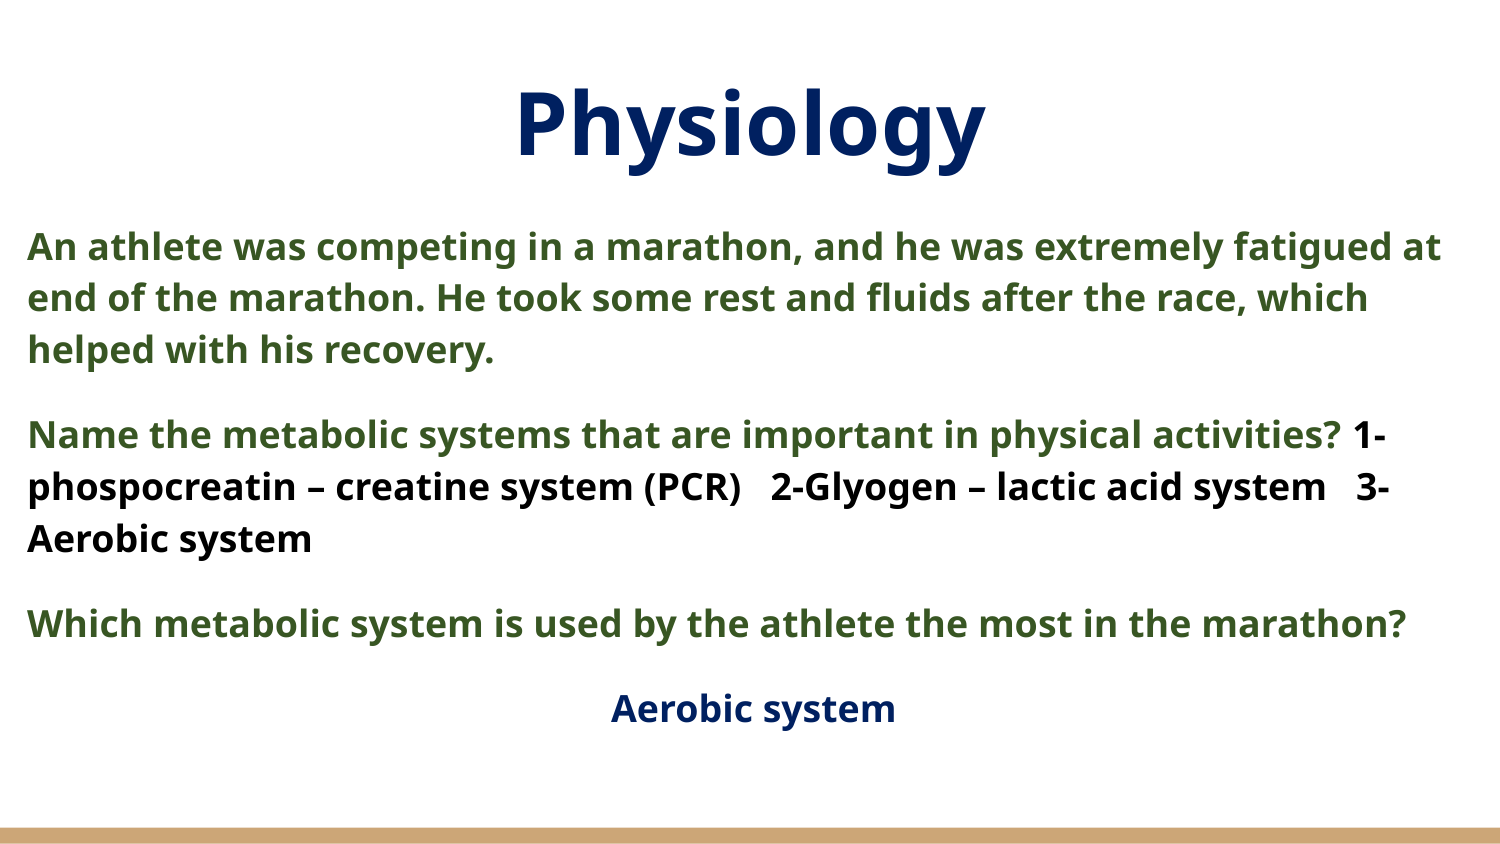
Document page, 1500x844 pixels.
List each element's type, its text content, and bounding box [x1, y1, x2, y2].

list An athlete was competing in a marathon, and he was extremely fatigued at end of the marathon. He took some rest and fluids after the race, which helped with his recovery. Name the metabolic systems that are important in physical activities? 1-phospocreatin – creatine system (PCR) 2-Glyogen – lactic acid system 3-Aerobic system Which metabolic system is used by the athlete the most in the marathon? Aerobic system [12, 200, 1487, 817]
title Physiology [51, 51, 1449, 189]
